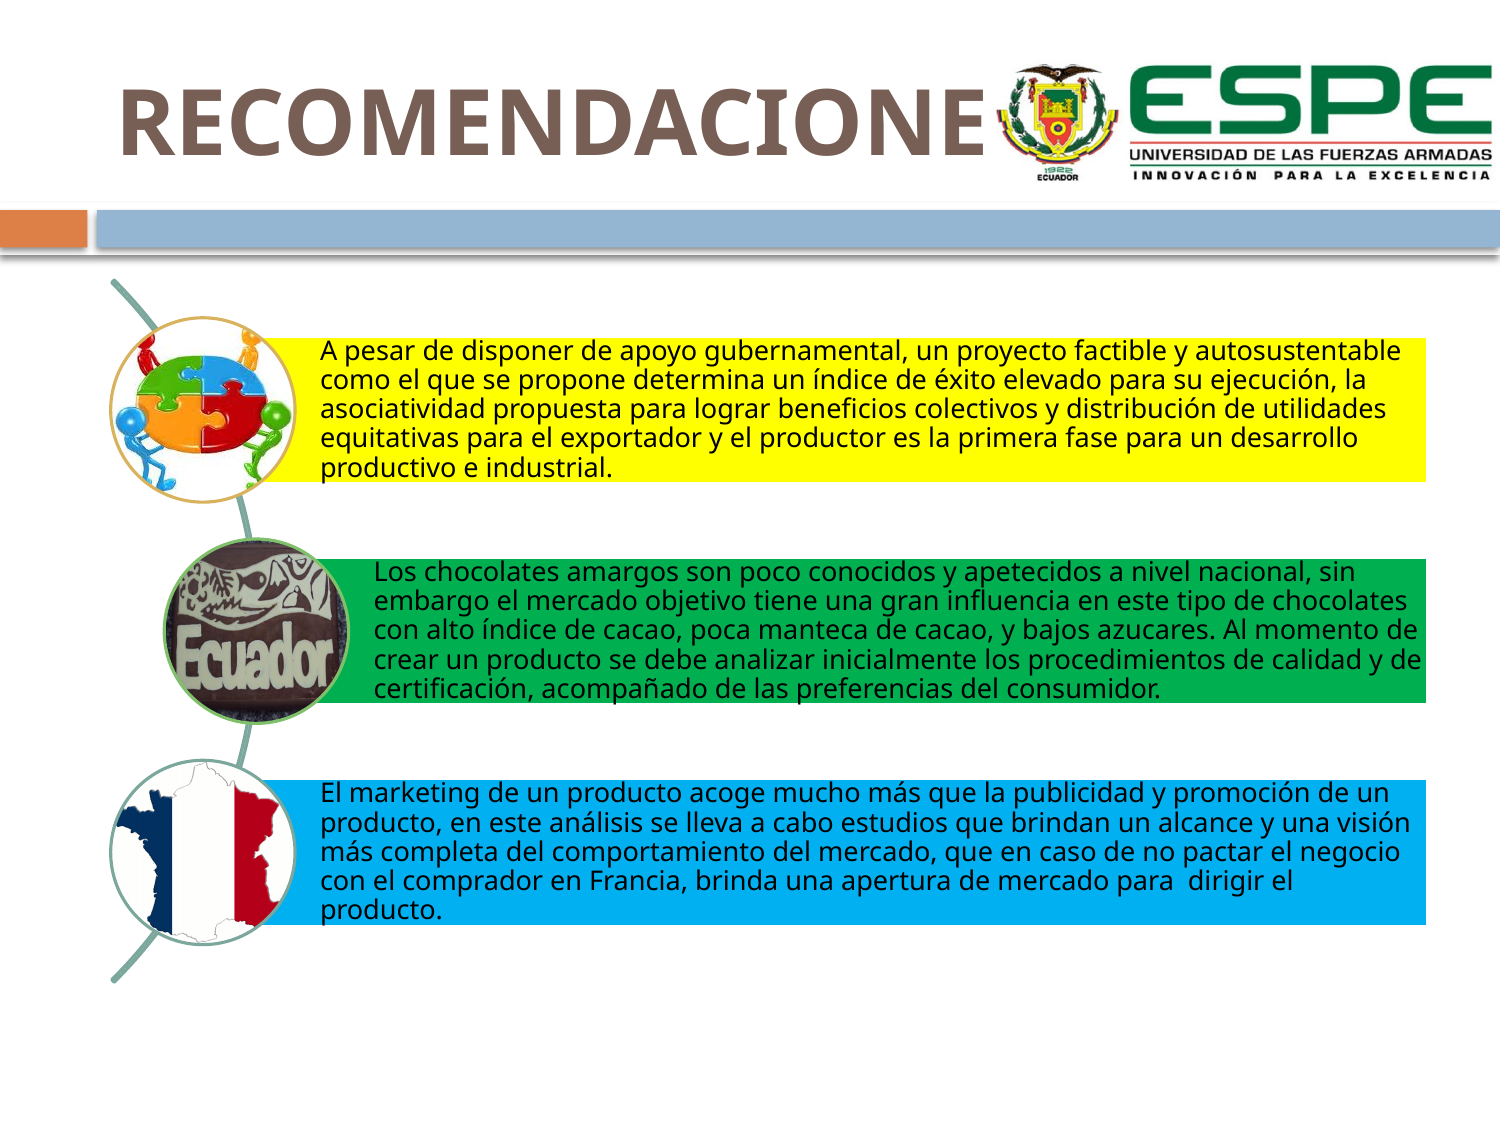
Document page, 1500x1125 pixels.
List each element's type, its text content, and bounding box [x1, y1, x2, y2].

picture [985, 54, 1500, 185]
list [100, 262, 1439, 1001]
title RECOMENDACIONES [100, 37, 1438, 200]
